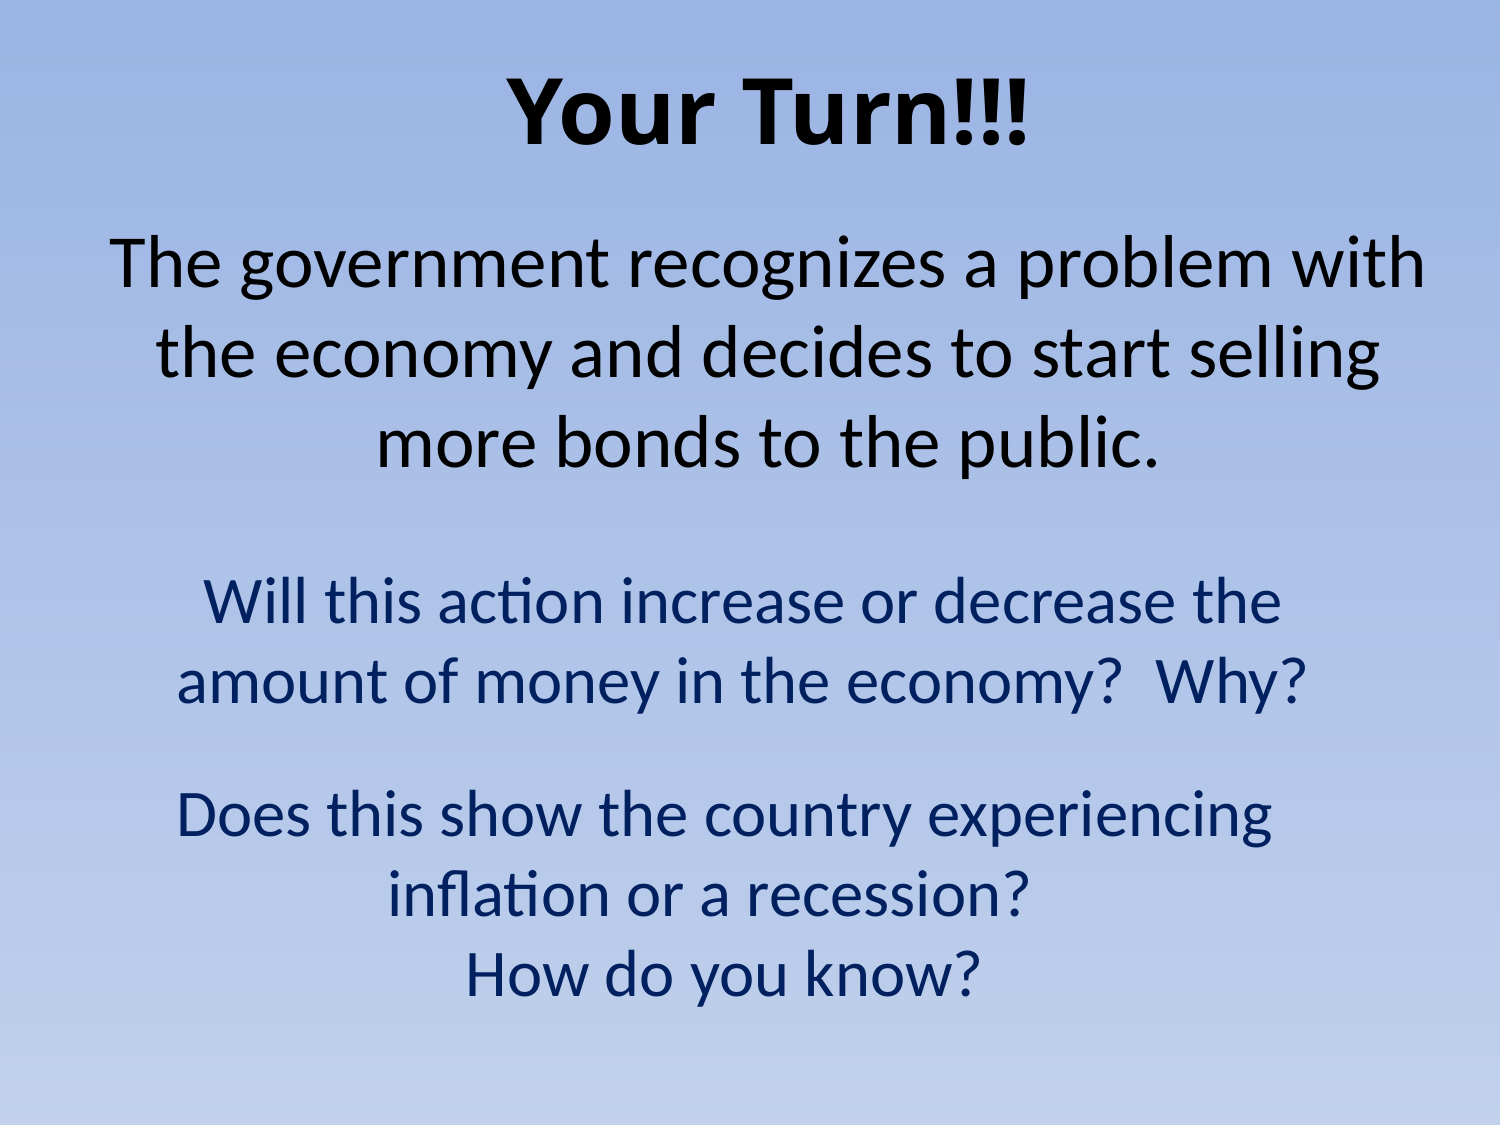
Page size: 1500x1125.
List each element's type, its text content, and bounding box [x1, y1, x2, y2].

title Your Turn!!! The government recognizes a problem with the economy and decides to start selling more bonds to the public. [75, 45, 1463, 538]
text_box Will this action increase or decrease the amount of money in the economy? Why? [99, 549, 1388, 725]
text_box Does this show the country experiencing inflation or a recession? How do you know? [112, 762, 1338, 1018]
